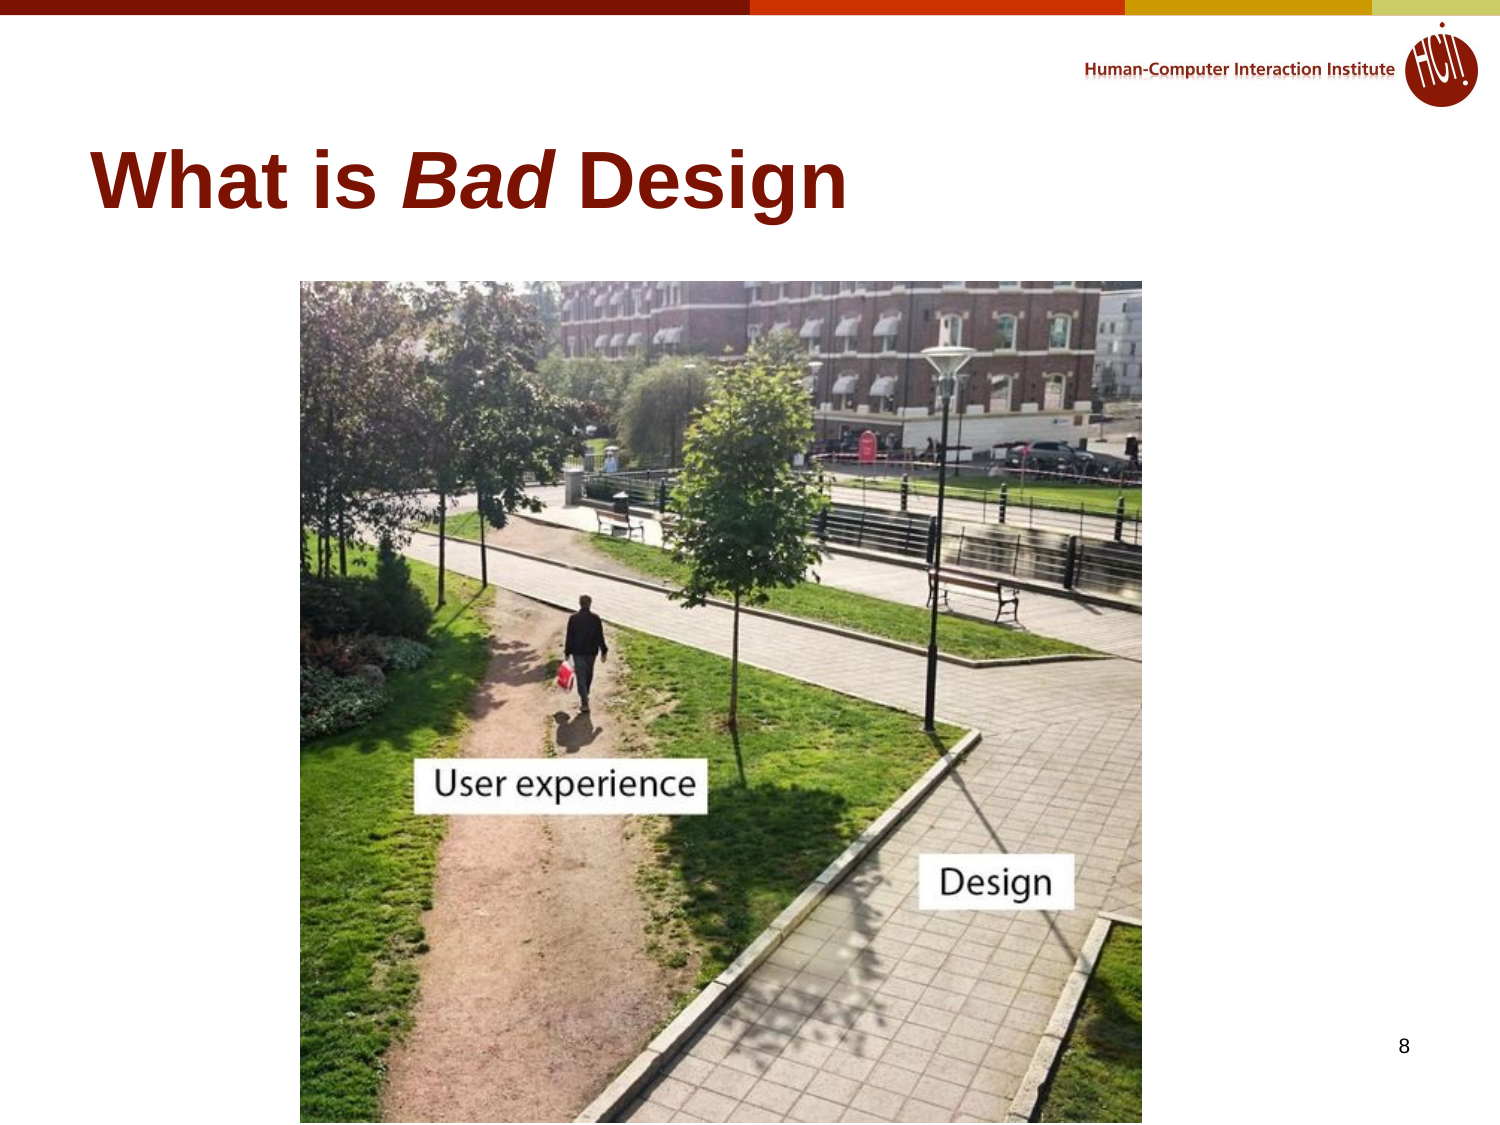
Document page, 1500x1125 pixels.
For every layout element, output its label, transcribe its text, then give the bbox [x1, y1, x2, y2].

picture [299, 281, 1142, 1124]
title What is Bad Design [74, 19, 1313, 233]
slide_number 8 [1146, 1024, 1426, 1101]
picture [1313, 22, 1478, 107]
